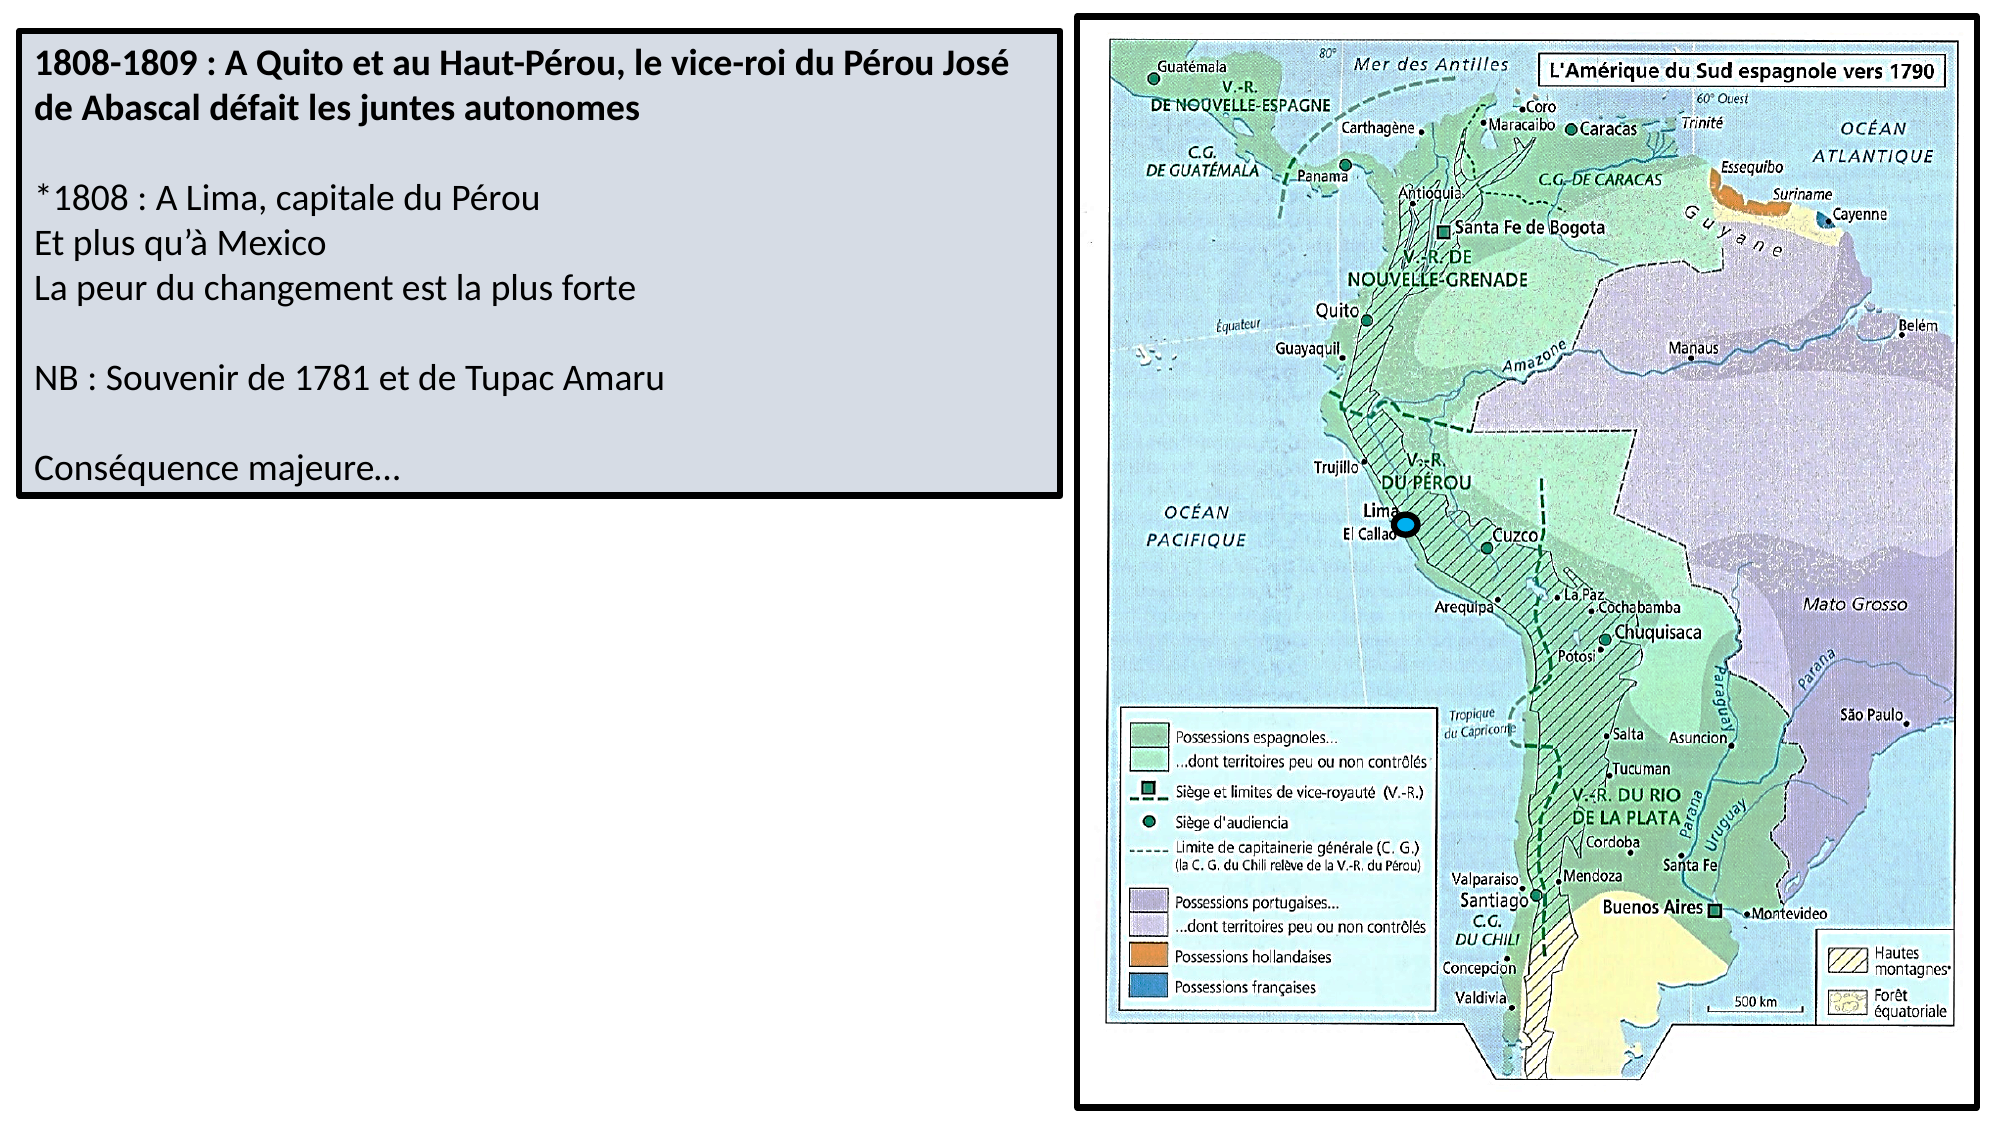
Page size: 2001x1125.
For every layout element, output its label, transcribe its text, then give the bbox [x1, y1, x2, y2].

text_box 1808-1809 : A Quito et au Haut-Pérou, le vice-roi du Pérou José de Abascal défait les juntes autonomes *1808 : A Lima, capitale du Pérou Et plus qu’à Mexico La peur du changement est la plus forte NB : Souvenir de 1781 et de Tupac Amaru Conséquence majeure… [19, 30, 1061, 496]
picture [1080, 19, 1974, 1105]
